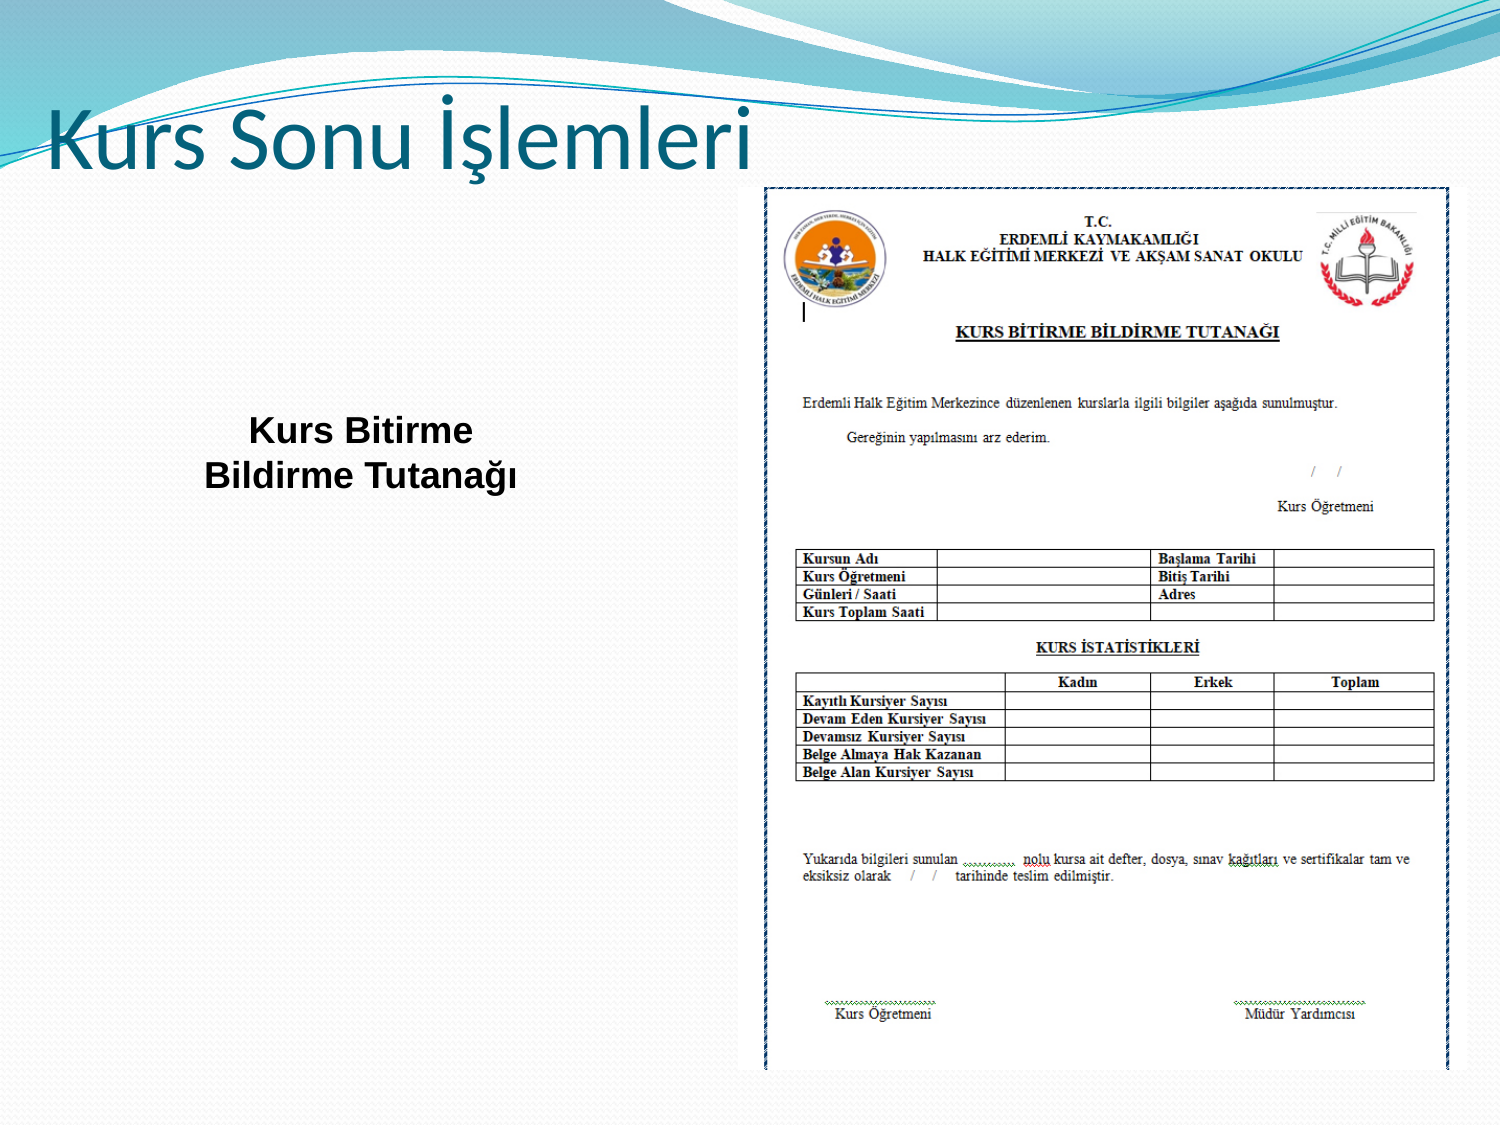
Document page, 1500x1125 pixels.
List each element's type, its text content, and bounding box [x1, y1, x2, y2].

picture [738, 187, 1467, 1070]
text_box Kurs Bitirme Bildirme Tutanağı [189, 398, 533, 504]
title Kurs Sonu İşlemleri [46, 69, 1102, 188]
